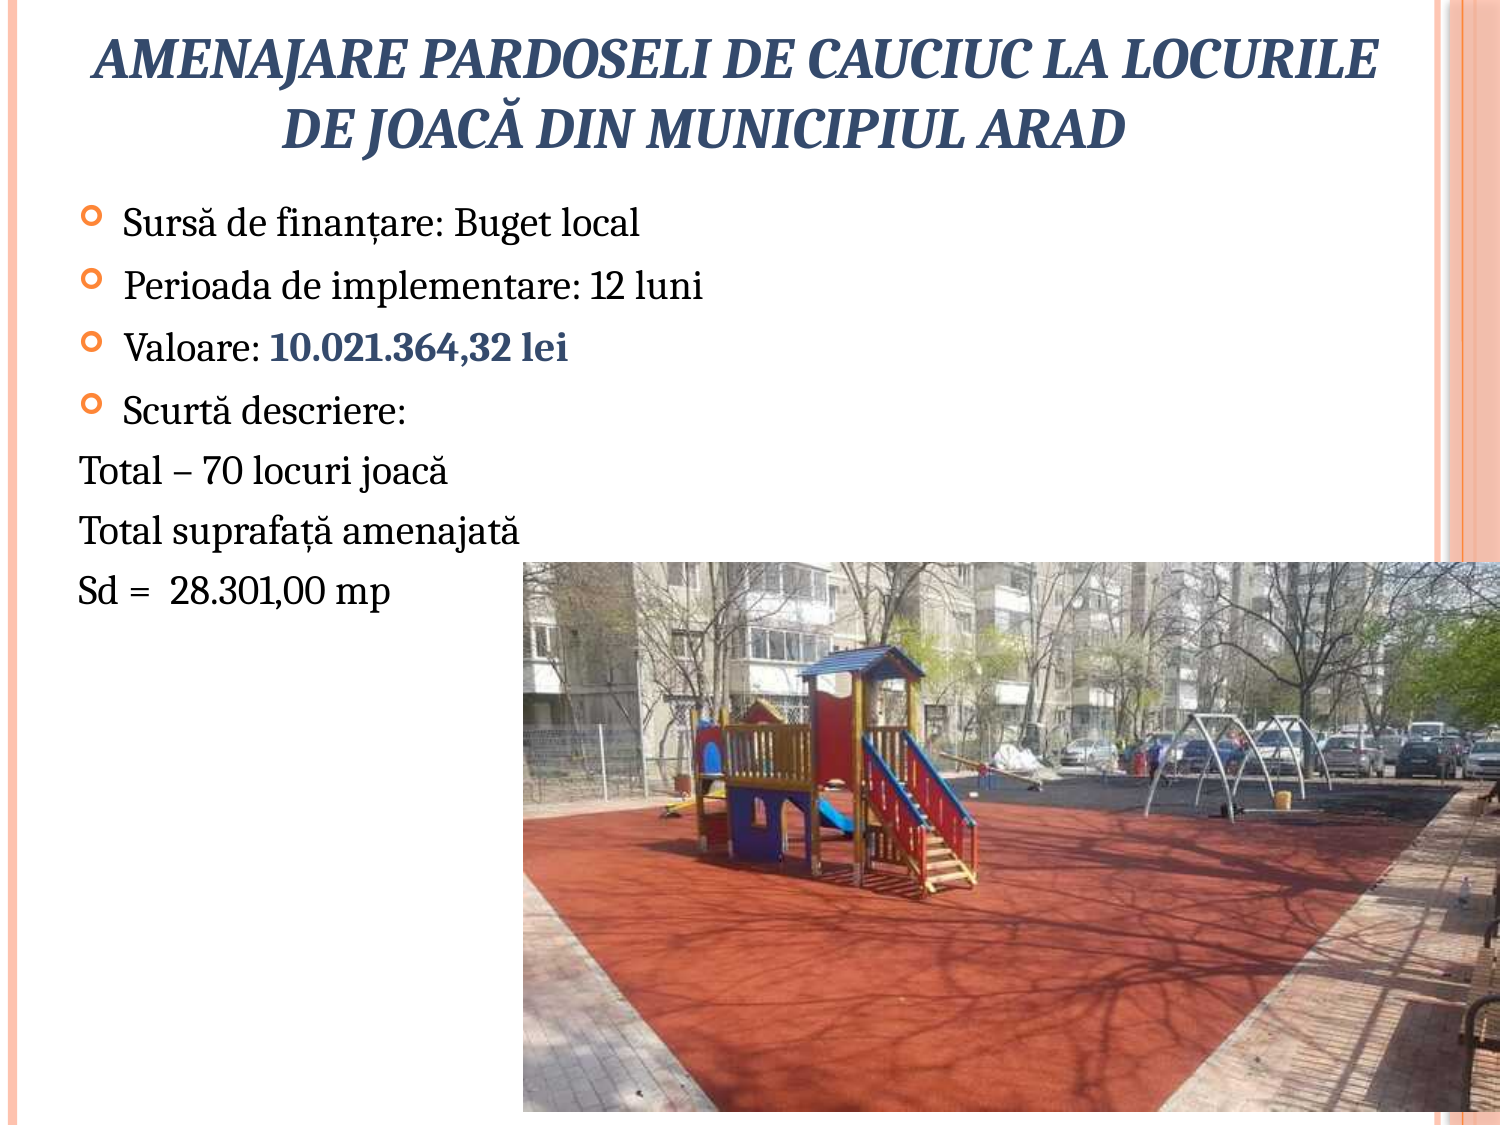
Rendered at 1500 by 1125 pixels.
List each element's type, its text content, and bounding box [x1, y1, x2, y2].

list Sursă de finanțare: Buget local Perioada de implementare: 12 luni Valoare: 10.021.364,32 lei Scurtă descriere: Total – 70 locuri joacă Total suprafață amenajată Sd = 28.301,00 mp [63, 187, 1451, 675]
picture [523, 561, 1500, 1113]
title Amenajare pardoseli de cauciuc la locurile de joacă din Municipiul Arad [50, 75, 1423, 238]
